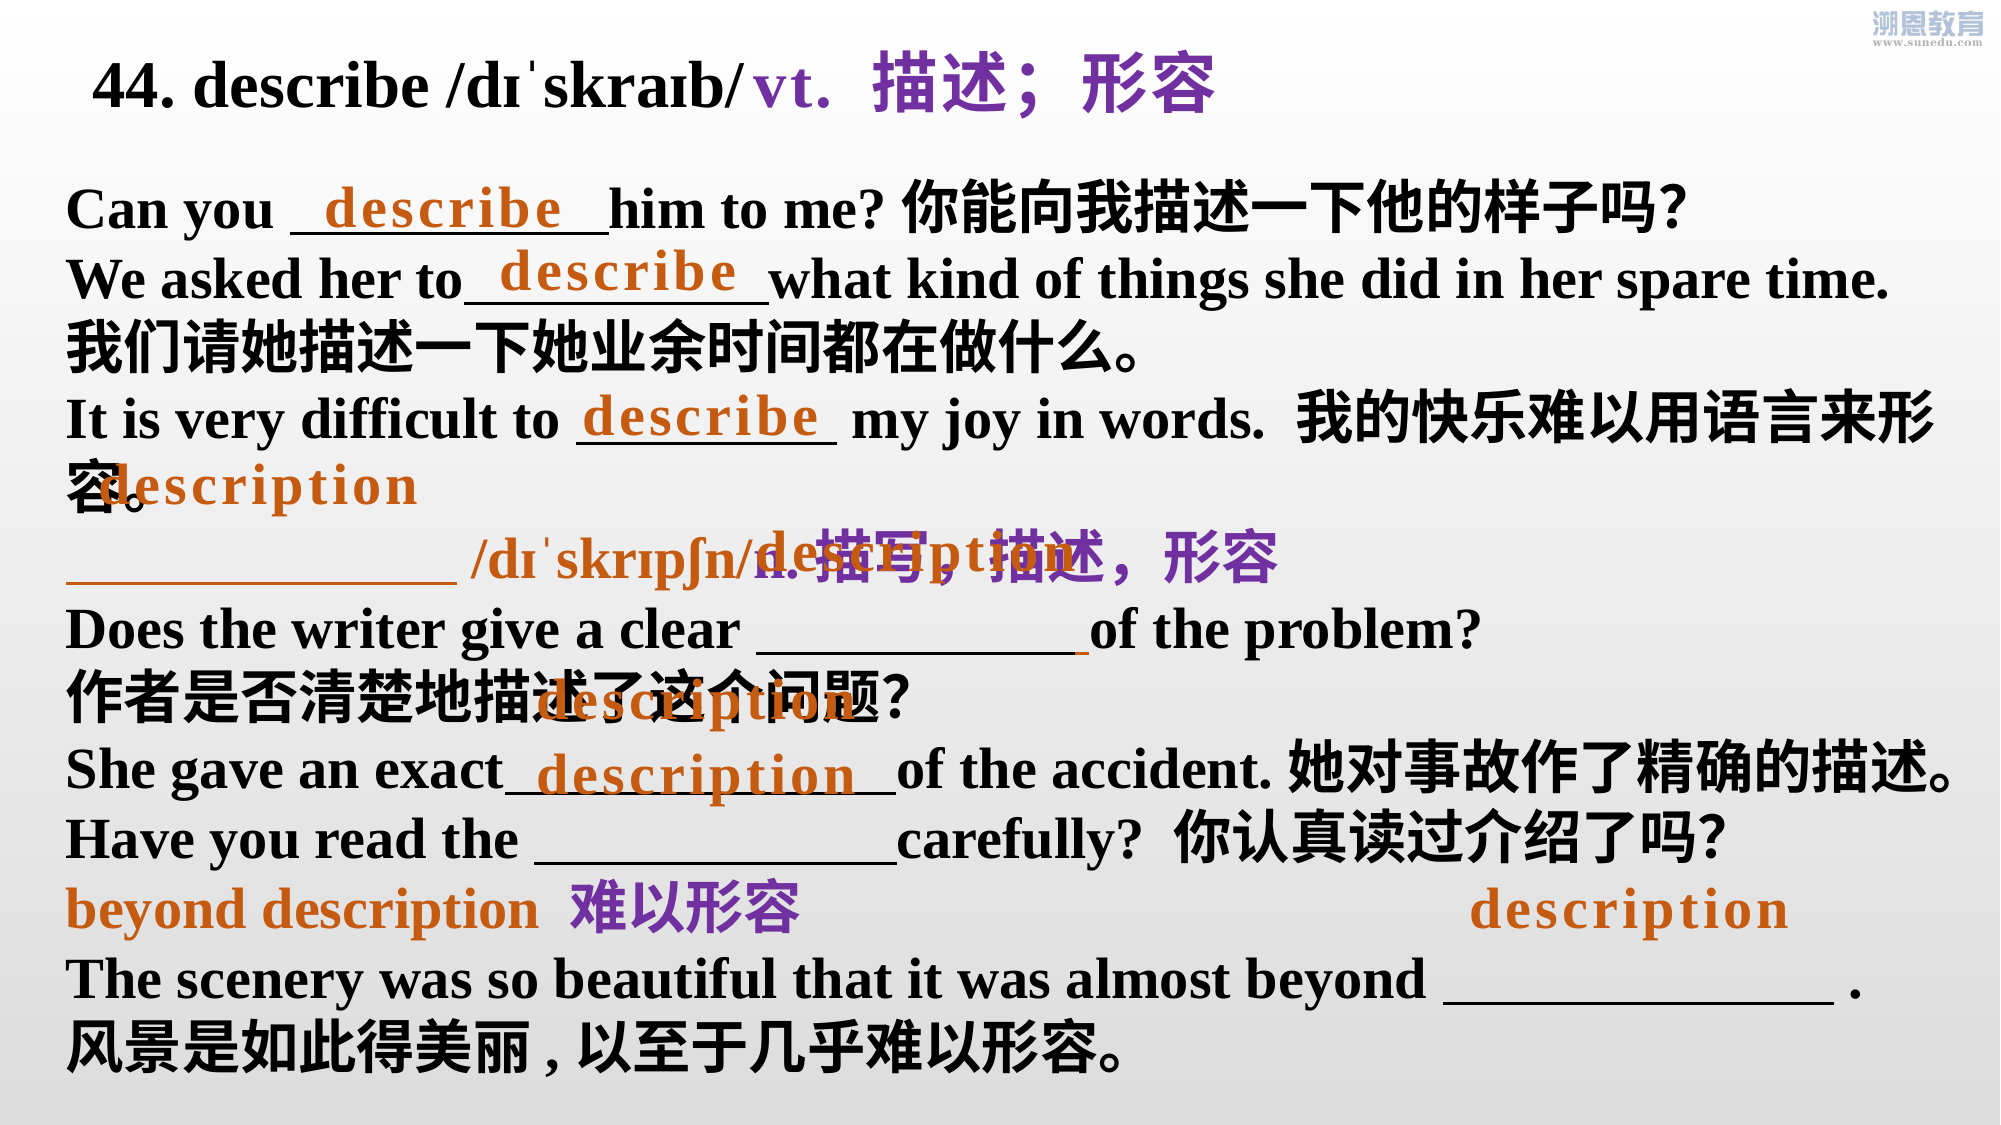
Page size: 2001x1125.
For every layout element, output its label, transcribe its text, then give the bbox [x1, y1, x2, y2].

text_box description [519, 729, 891, 842]
text_box describe [565, 371, 938, 504]
text_box describe [308, 162, 680, 275]
text_box description [739, 506, 1111, 619]
text_box description [81, 440, 454, 552]
text_box description [519, 654, 891, 729]
text_box vt. 描述；形容 [739, 33, 1922, 129]
text_box describe [483, 226, 855, 338]
text_box description [1452, 864, 1824, 976]
text_box Can you him to me?你能向我描述一下他的样子吗？ We asked her to what kind of things she did in her spare time. 我们请她描述一下她业余时间都在做什么。 It is very difficult to my joy in words. 我的快乐难以用语言来形容。 /dɪˈskrɪpʃn/n.描写，描述，形容 Does the writer give a clear of the problem? 作者是否清楚地描述了这个问题？ She gave an exact of the accident.她对事故作了精确的描述。 Have you read the carefully? 你认真读过介绍了吗？ beyond description 难以形容 The scenery was so beautiful that it was almost beyond . 风景是如此得美丽,以至于几乎难以形容。 [50, 162, 2000, 1088]
text_box 44. describe /dɪˈskraɪb/ [77, 33, 739, 129]
picture [1872, 10, 1983, 46]
